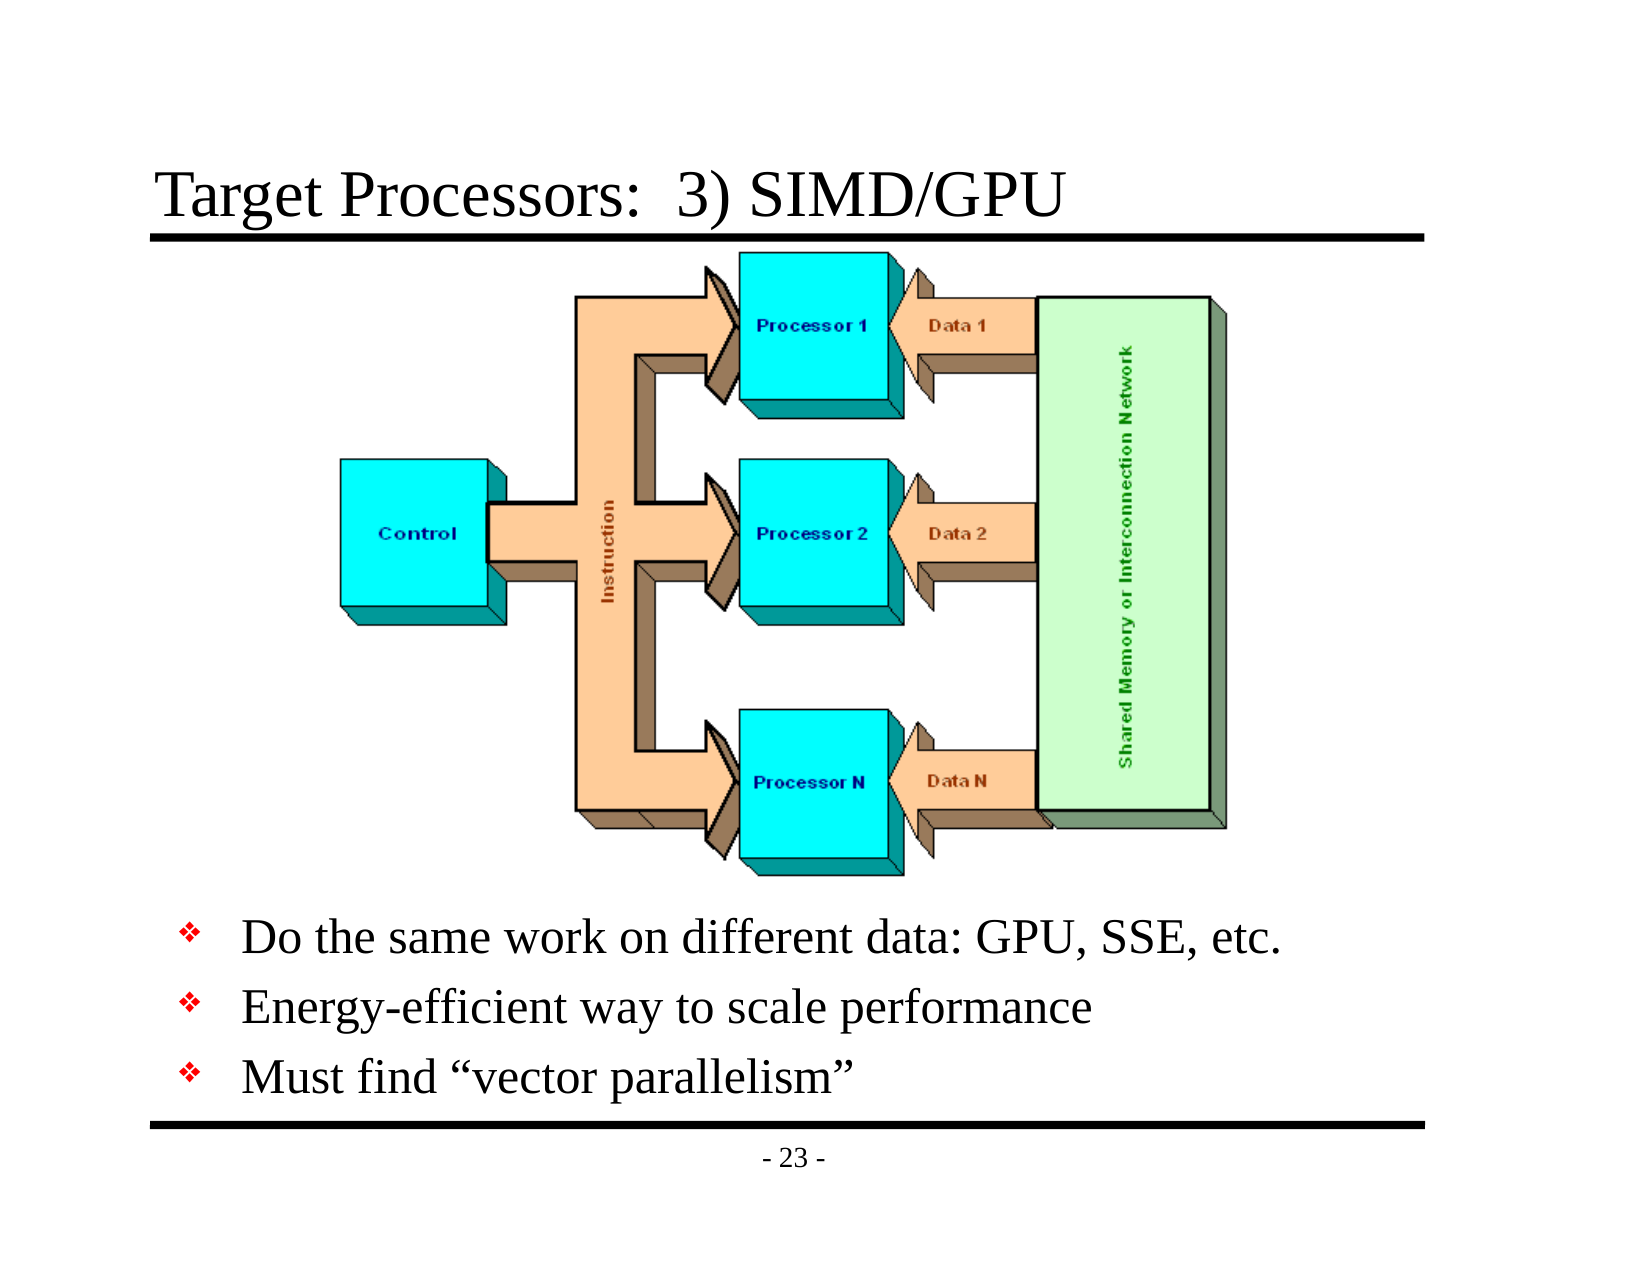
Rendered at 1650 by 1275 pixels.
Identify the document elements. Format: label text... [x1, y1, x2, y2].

picture [337, 249, 1232, 879]
title Target Processors: 3) SIMD/GPU [137, 137, 1413, 238]
list Do the same work on different data: GPU, SSE, etc. Energy-efficient way to scale performance Must find “vector parallelism” [162, 825, 1438, 1125]
